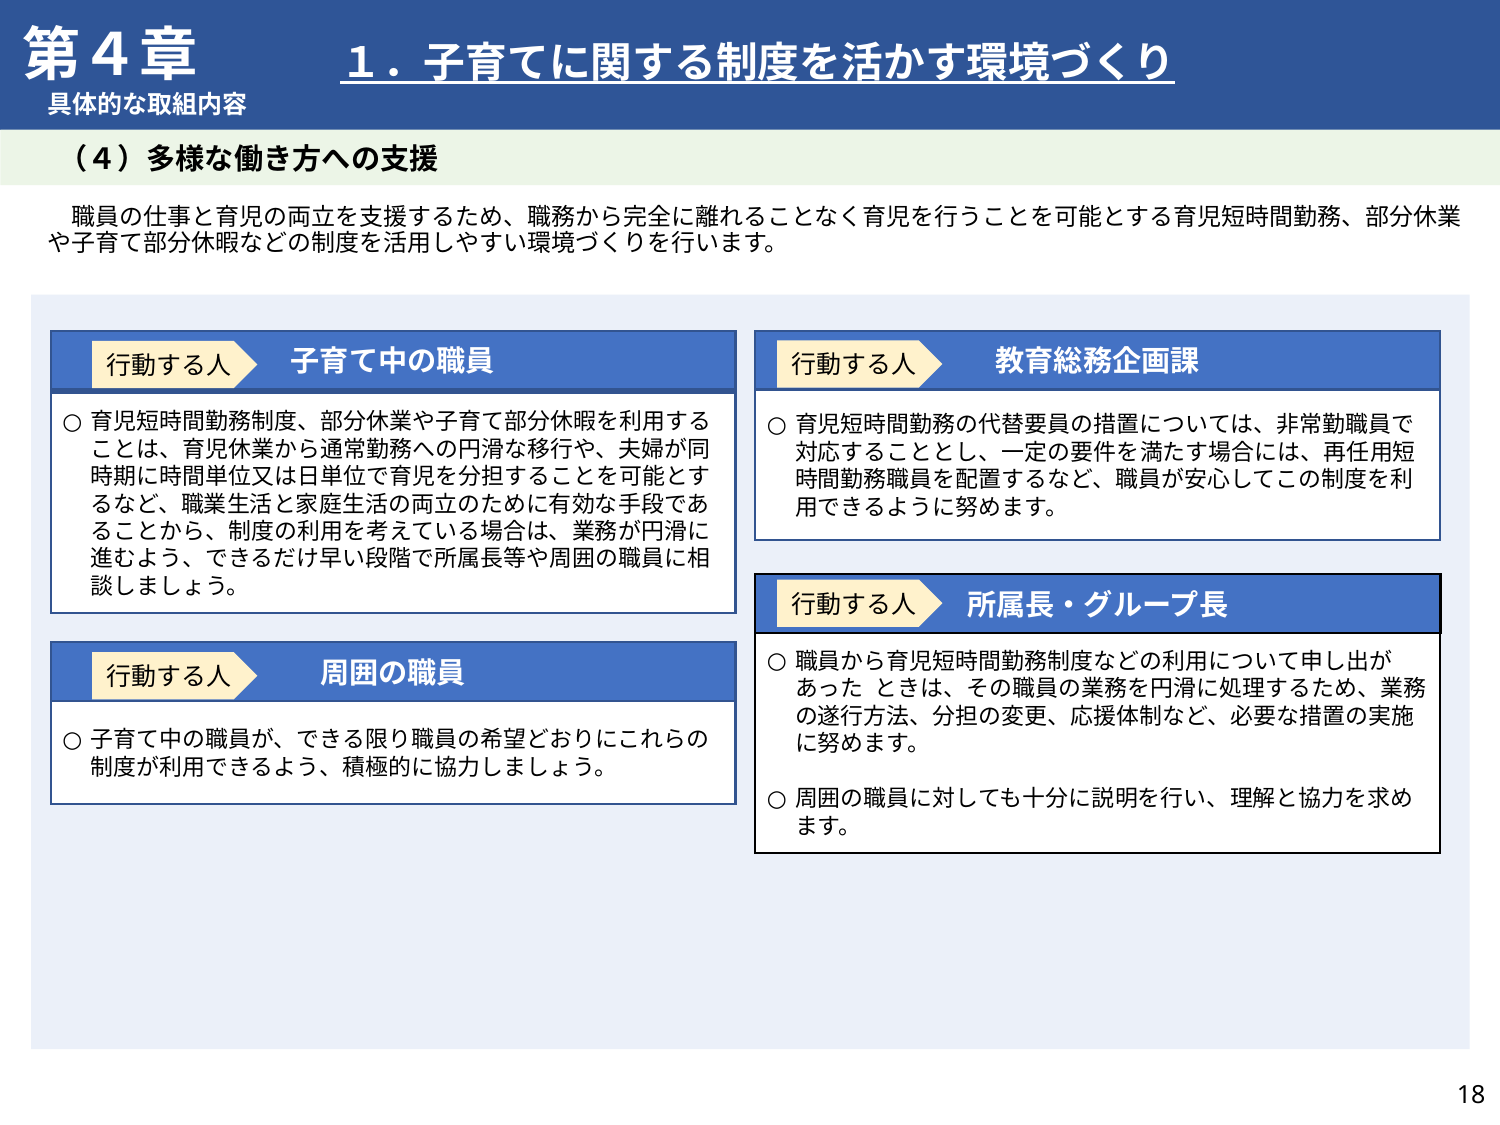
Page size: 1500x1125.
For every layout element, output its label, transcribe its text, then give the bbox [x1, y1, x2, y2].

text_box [30, 294, 1470, 1050]
text_box 職員の仕事と育児の両立を支援するため、職務から完全に離れることなく育児を行うことを可能とする育児短時間勤務、部分休業や子育て部分休暇などの制度を活用しやすい環境づくりを行います。 [32, 197, 1478, 284]
text_box １．子育てに関する制度を活かす環境づくり [283, 0, 1499, 129]
text_box （４）多様な働き方への支援 [0, 129, 1500, 186]
slide_number 17 [1162, 1065, 1500, 1125]
text_box 第４章 具体的な取組内容 [0, 0, 283, 129]
